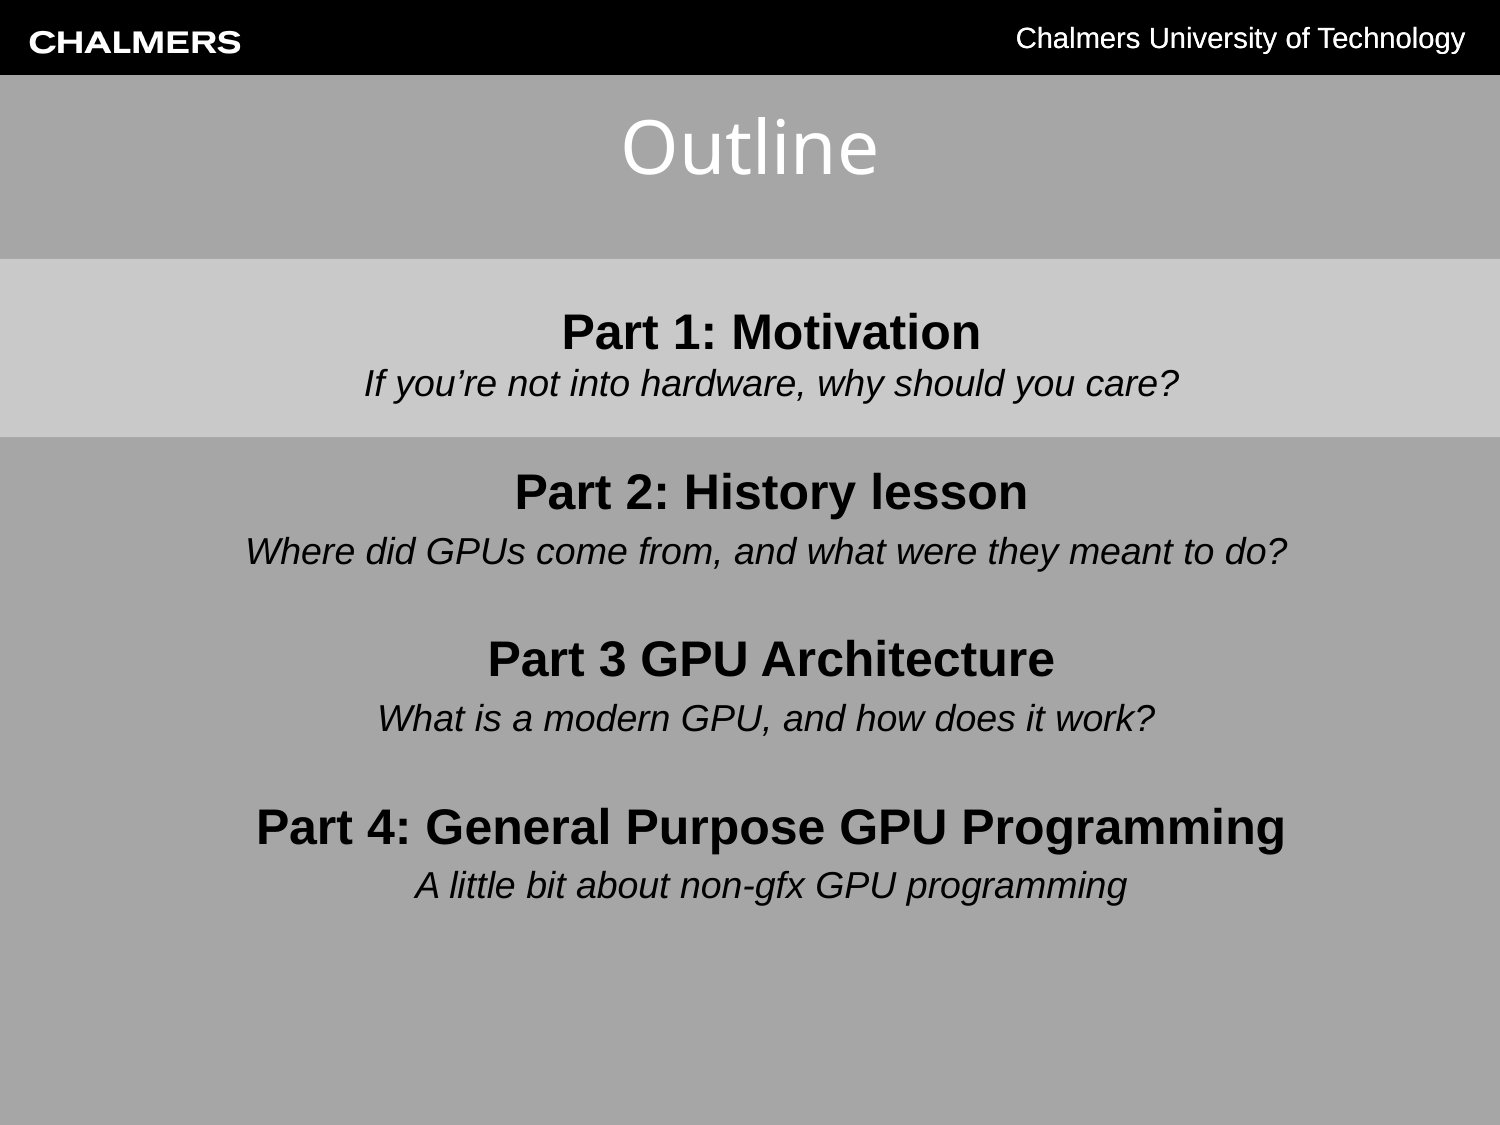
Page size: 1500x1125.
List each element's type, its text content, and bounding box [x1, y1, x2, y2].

text_box Part 1: Motivation If you’re not into hardware, why should you care? Part 2: History lesson Where did GPUs come from, and what were they meant to do? Part 3 GPU Architecture What is a modern GPU, and how does it work? Part 4: General Purpose GPU Programming A little bit about non-gfx GPU programming [104, 291, 1439, 1088]
text_box [0, 258, 1500, 438]
title Outline [87, 75, 1413, 214]
